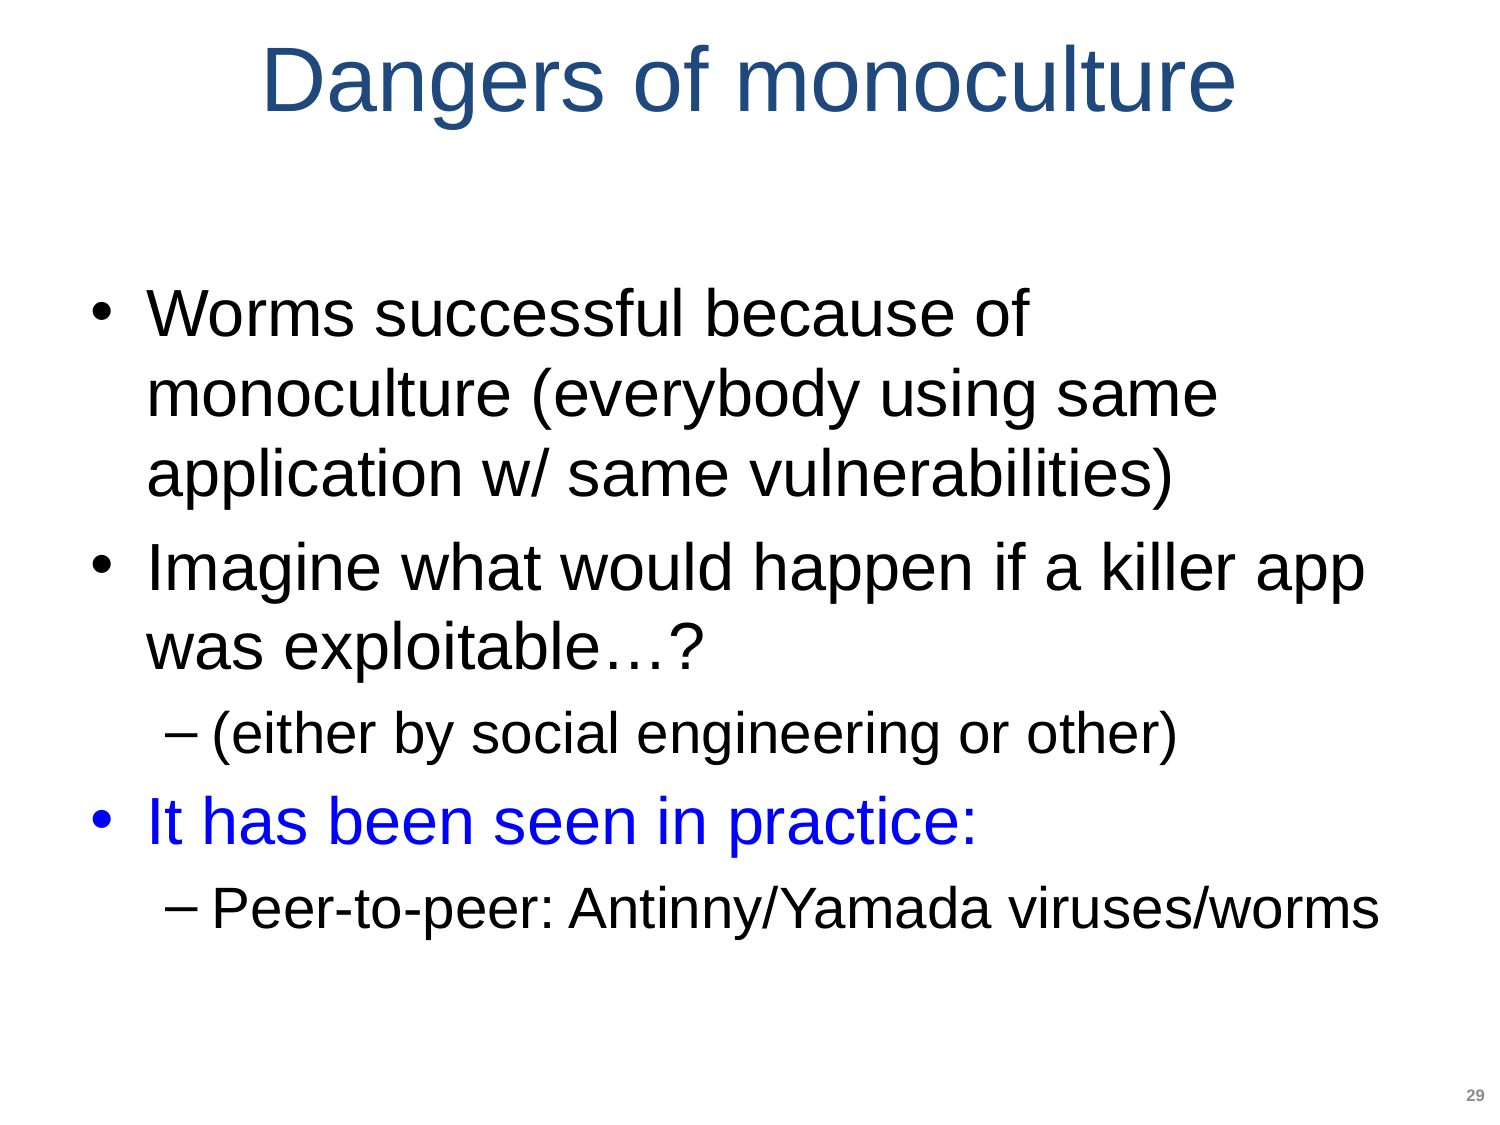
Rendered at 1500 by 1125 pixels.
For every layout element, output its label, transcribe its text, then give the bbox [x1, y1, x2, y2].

list Worms successful because of monoculture (everybody using same application w/ same vulnerabilities) Imagine what would happen if a killer app was exploitable…? (either by social engineering or other) It has been seen in practice: Peer-to-peer: Antinny/Yamada viruses/worms [75, 262, 1425, 1005]
title Dangers of monoculture [75, 0, 1425, 150]
slide_number 29 [1397, 1065, 1500, 1125]
